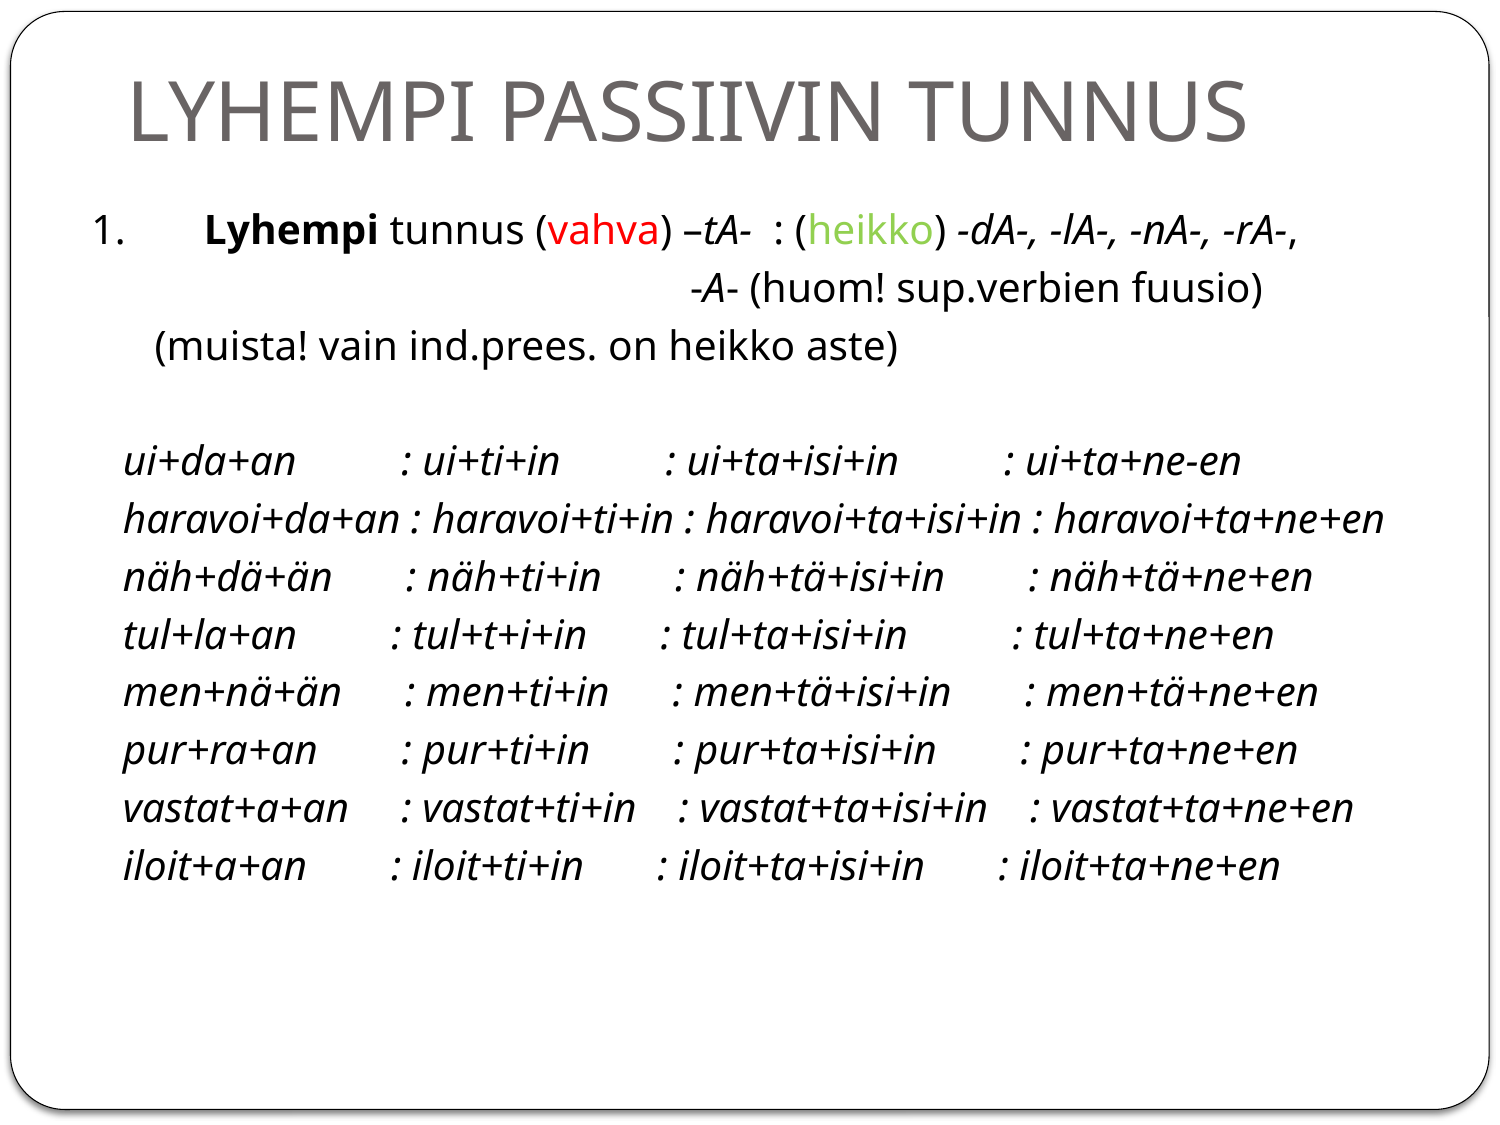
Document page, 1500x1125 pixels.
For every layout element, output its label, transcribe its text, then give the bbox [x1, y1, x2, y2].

title LYHEMPI PASSIIVIN TUNNUS [112, 45, 1425, 173]
list 1. Lyhempi tunnus (vahva) –tA- : (heikko) -dA-, -lA-, -nA-, -rA-, -A- (huom! sup.verbien fuusio) (muista! vain ind.prees. on heikko aste) ui+da+an : ui+ti+in : ui+ta+isi+in : ui+ta+ne-en haravoi+da+an : haravoi+ti+in : haravoi+ta+isi+in : haravoi+ta+ne+en näh+dä+än : näh+ti+in : näh+tä+isi+in : näh+tä+ne+en tul+la+an : tul+t+i+in : tul+ta+isi+in : tul+ta+ne+en men+nä+än : men+ti+in : men+tä+isi+in : men+tä+ne+en pur+ra+an : pur+ti+in : pur+ta+isi+in : pur+ta+ne+en vastat+a+an : vastat+ti+in : vastat+ta+isi+in : vastat+ta+ne+en iloit+a+an : iloit+ti+in : iloit+ta+isi+in : iloit+ta+ne+en [76, 196, 1471, 1094]
